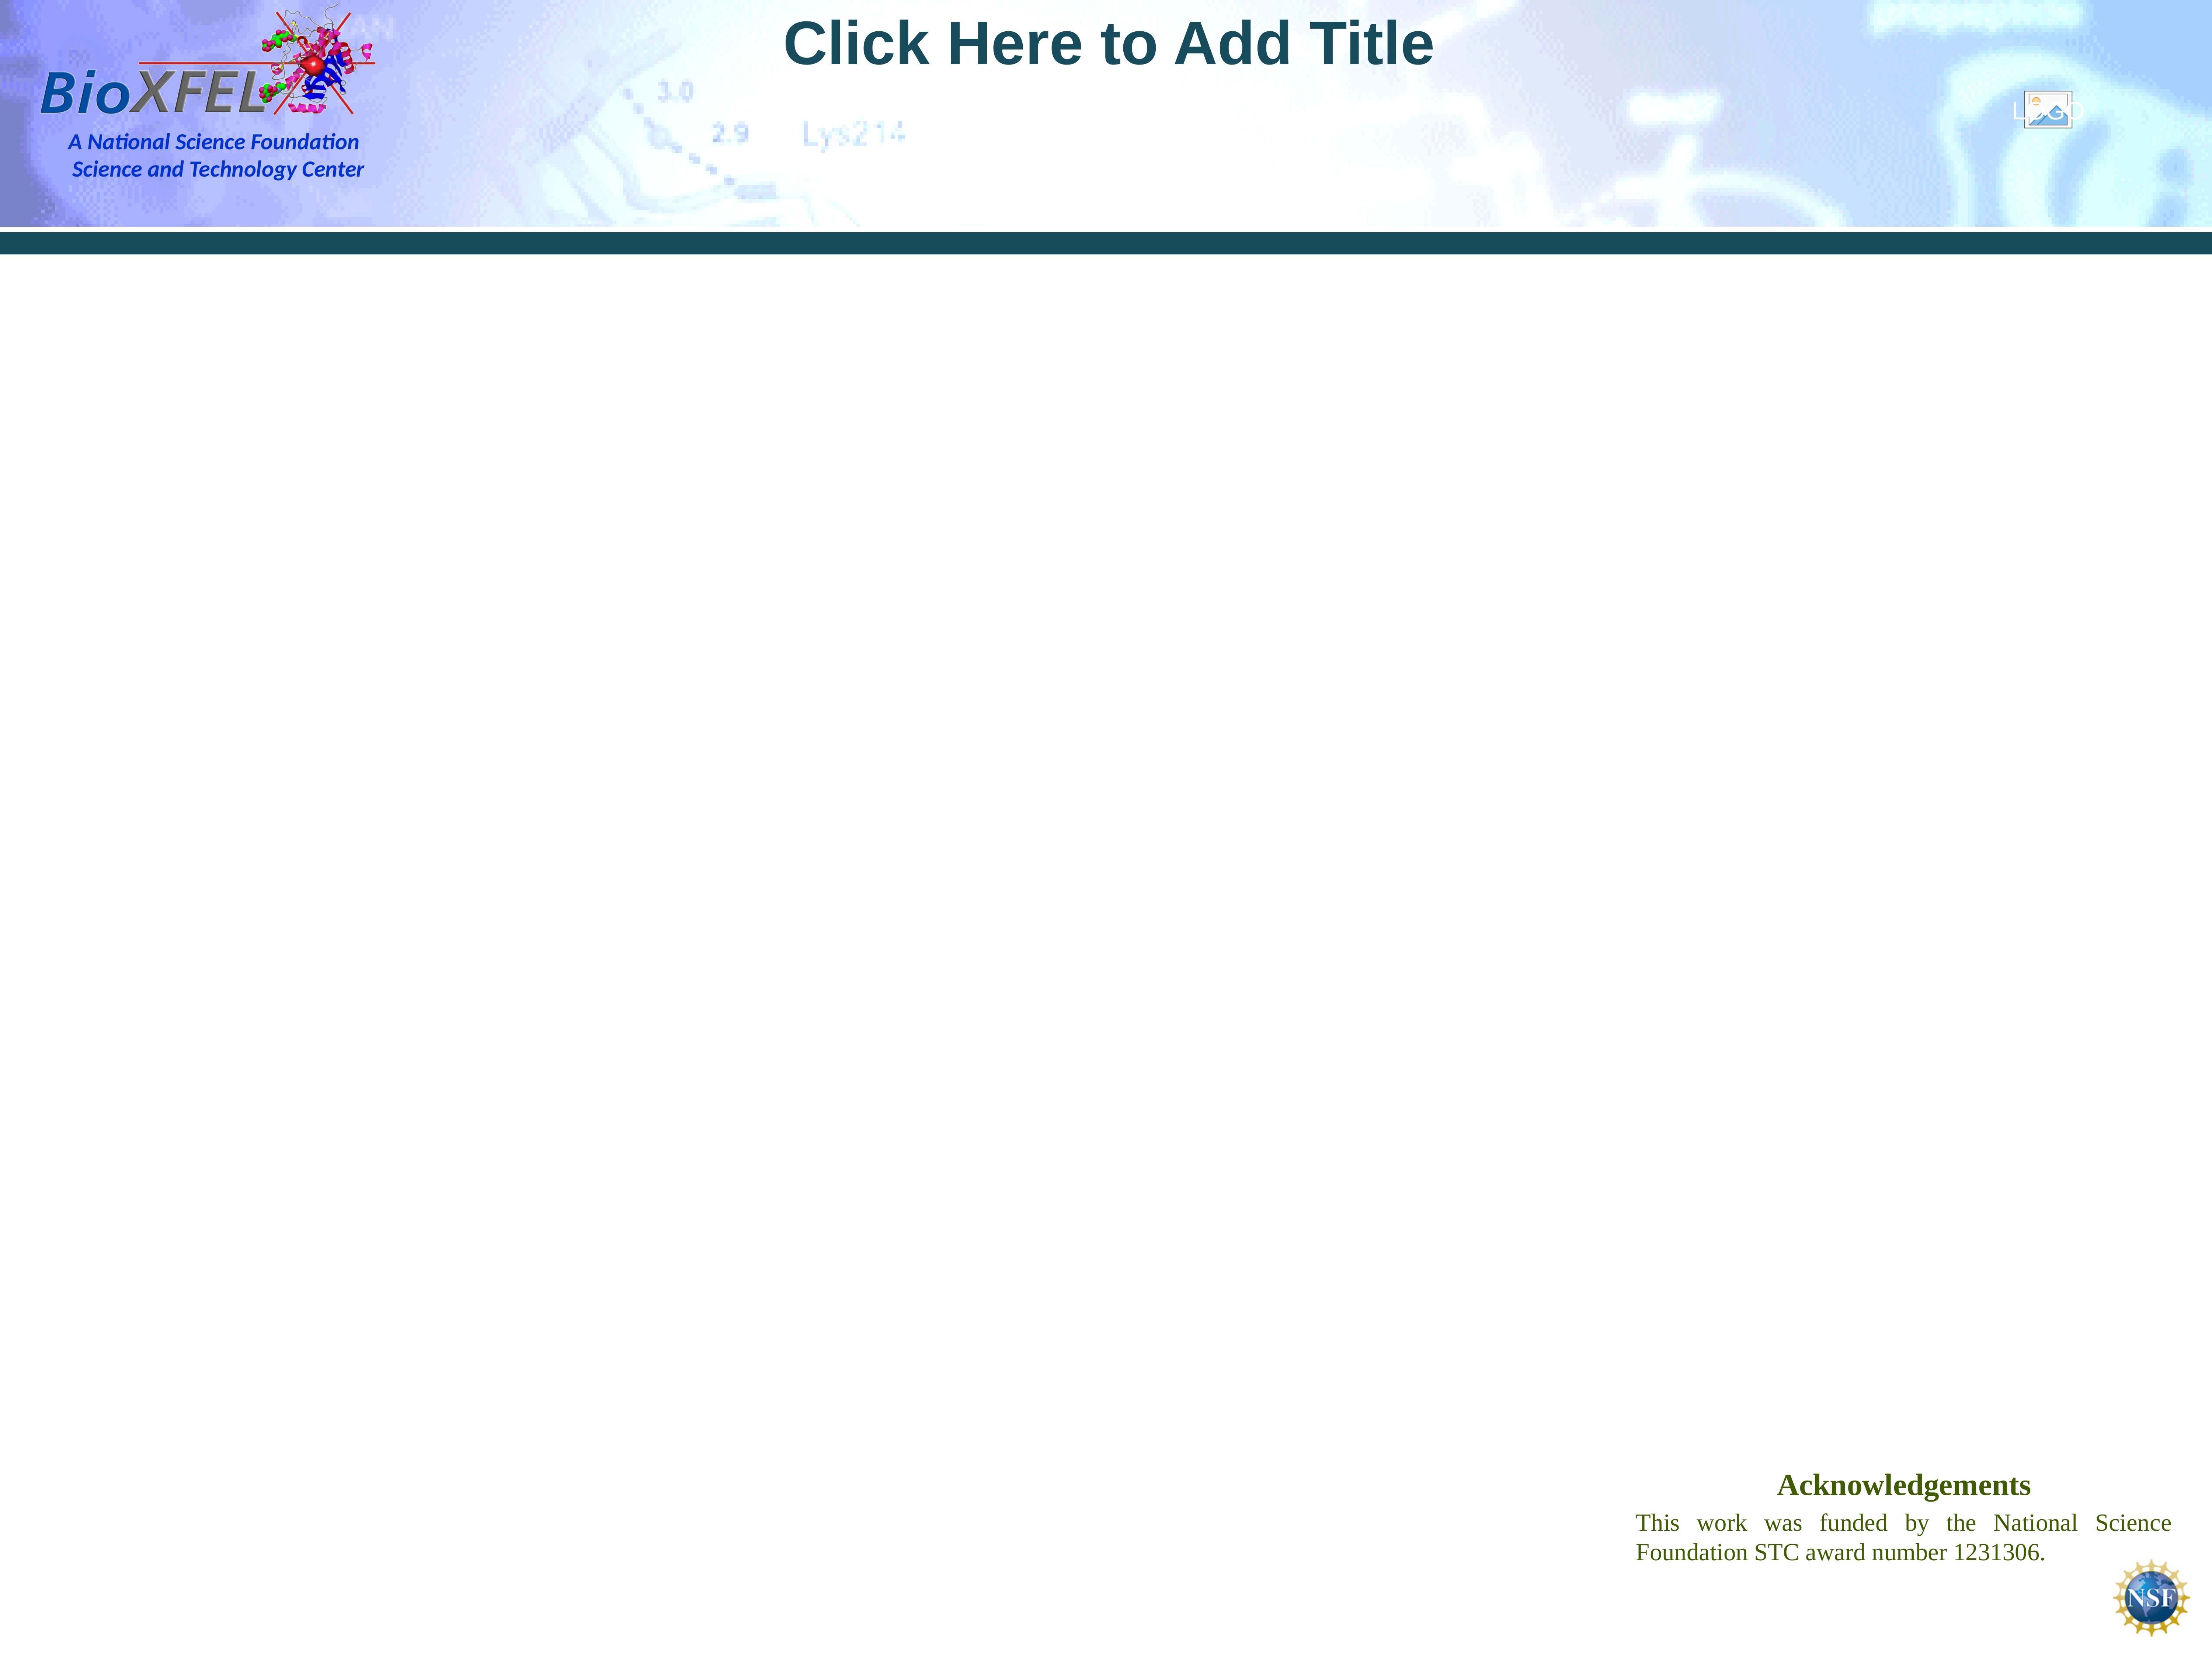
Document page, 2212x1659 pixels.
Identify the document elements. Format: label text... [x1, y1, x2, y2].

list Acknowledgements This work was funded by the National Science Foundation STC award number 1231306. [1624, 1453, 2184, 1619]
list Click Here to Add Title [365, 0, 1837, 80]
picture [2113, 1559, 2191, 1637]
picture [1937, 46, 2160, 173]
picture [25, 0, 392, 137]
